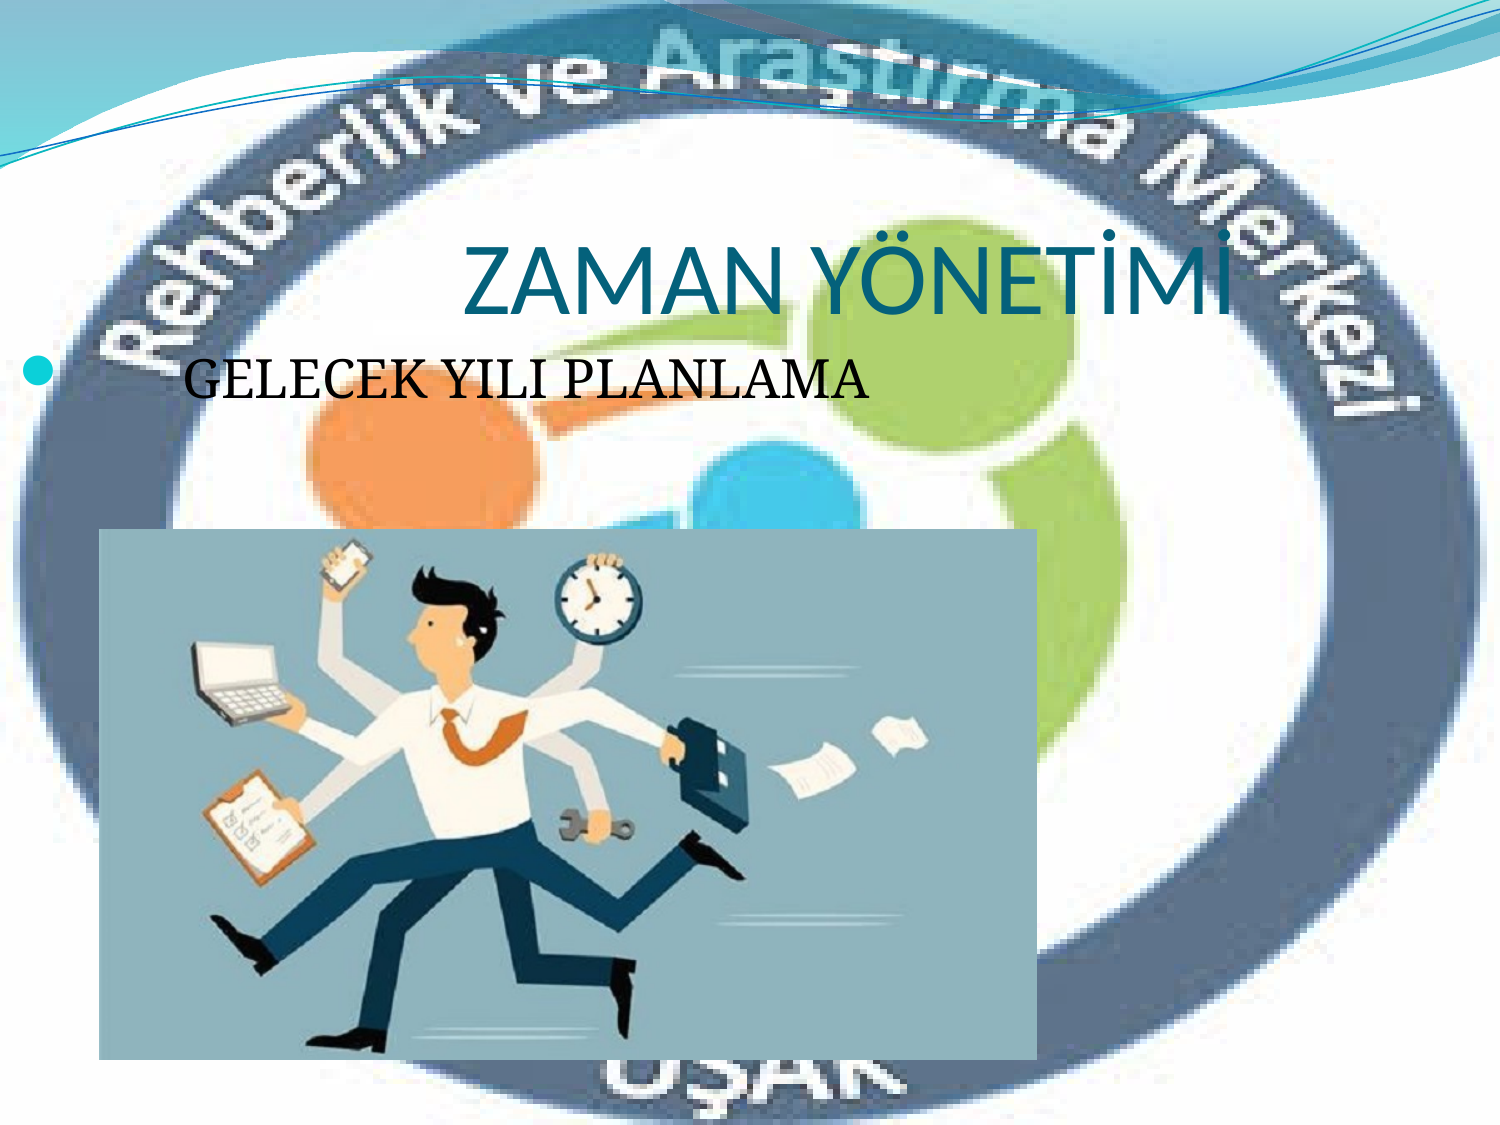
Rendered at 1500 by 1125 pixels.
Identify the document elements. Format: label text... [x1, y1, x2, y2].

list GELECEK YILI PLANLAMA [4, 337, 1355, 1058]
picture [99, 528, 1037, 1060]
title ZAMAN YÖNETİMİ [462, 147, 1275, 336]
list EISENHOWER MATRİX’İ [1037, 533, 1041, 1058]
list EISENHOWER MATRİX’İ [92, 530, 99, 1058]
